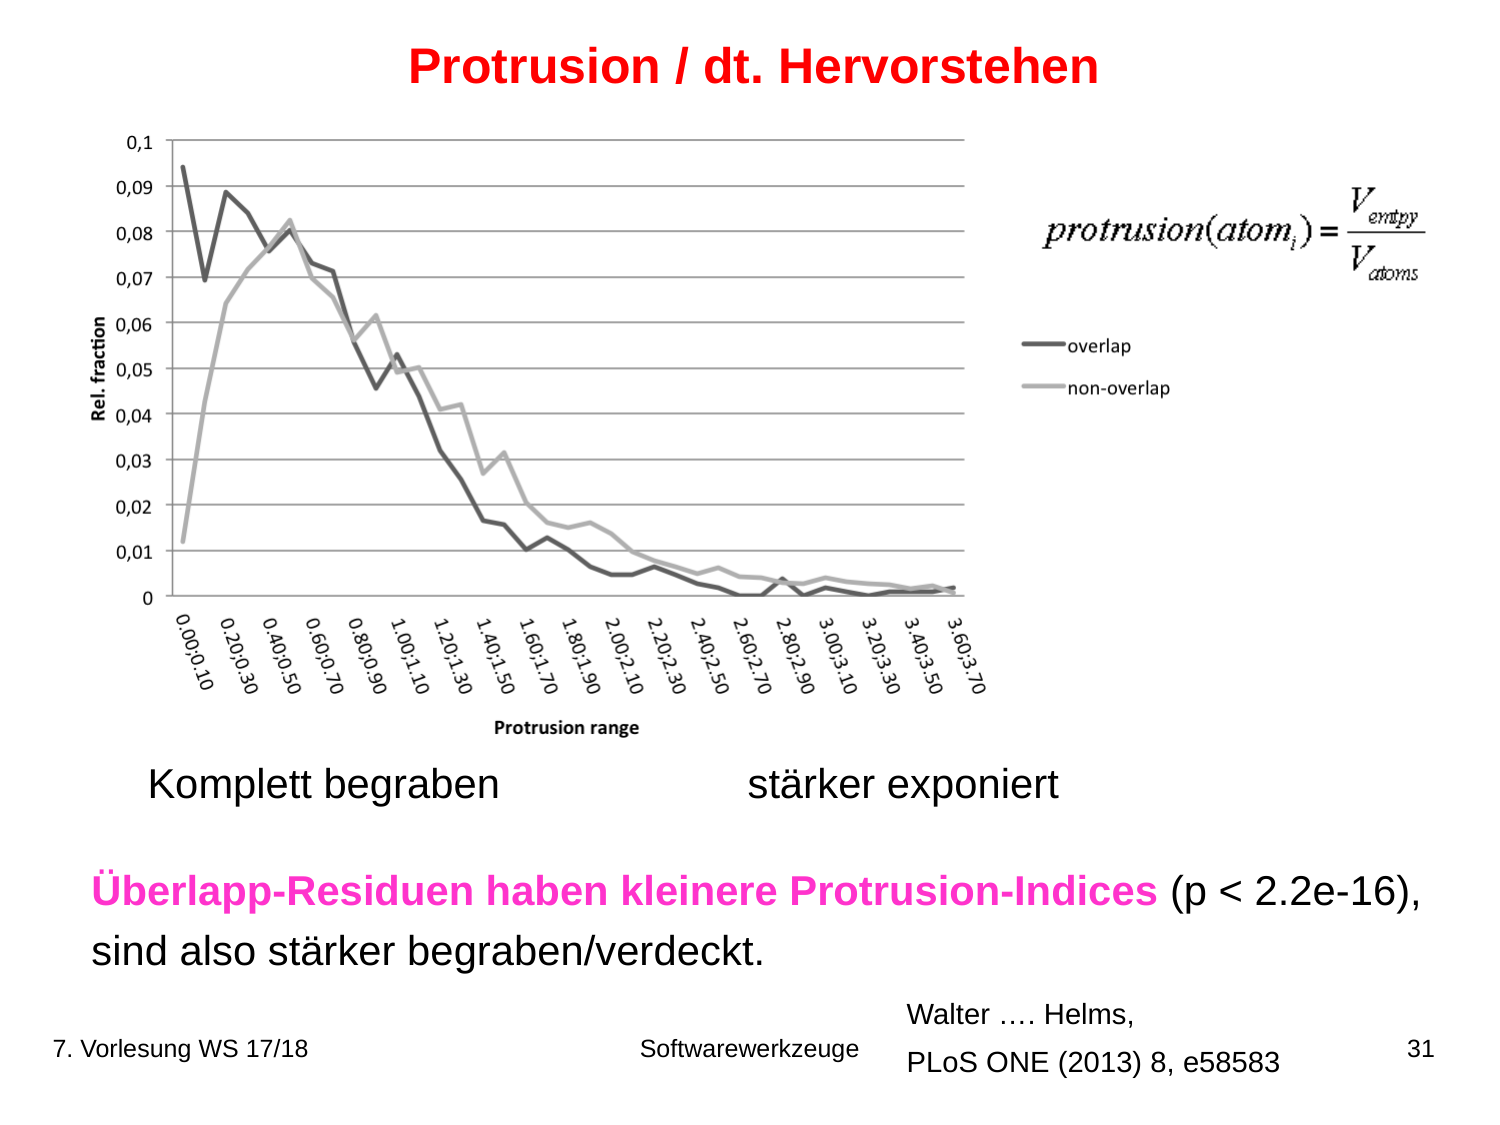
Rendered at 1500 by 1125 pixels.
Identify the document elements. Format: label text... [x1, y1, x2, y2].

text_box Komplett begraben stärker exponiert [132, 768, 1093, 815]
text_box Überlapp-Residuen haben kleinere Protrusion-Indices (p < 2.2e-16), sind also stärker begraben/verdeckt. [76, 846, 1444, 981]
slide_number 7. Vorlesung WS 17/18 [37, 1025, 425, 1100]
text_box Walter …. Helms, PLoS ONE (2013) 8, e58583 [891, 981, 1400, 1086]
footer Softwarewerkzeuge [512, 1025, 988, 1100]
picture [52, 113, 1458, 760]
slide_number 31 [1187, 1025, 1450, 1100]
title Protrusion / dt. Hervorstehen [53, 24, 1457, 102]
